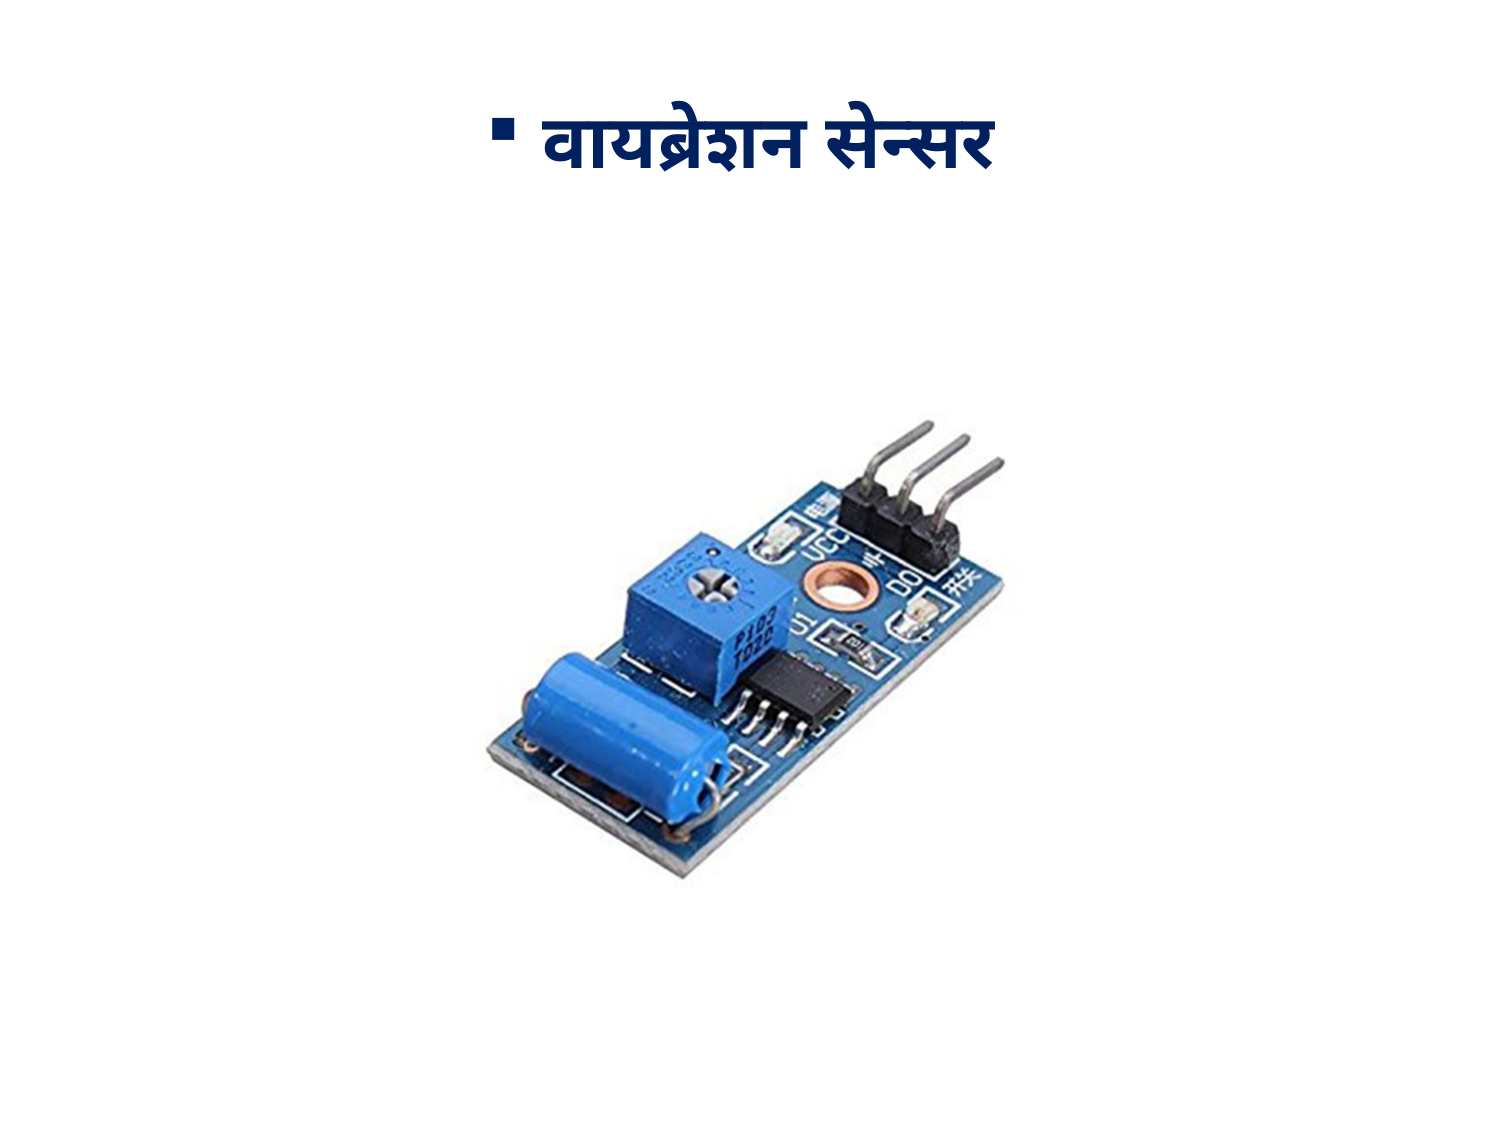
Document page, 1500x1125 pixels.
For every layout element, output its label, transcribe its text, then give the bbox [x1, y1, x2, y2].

title वायब्रेशन सेन्सर [75, 45, 1425, 233]
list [441, 324, 1059, 943]
